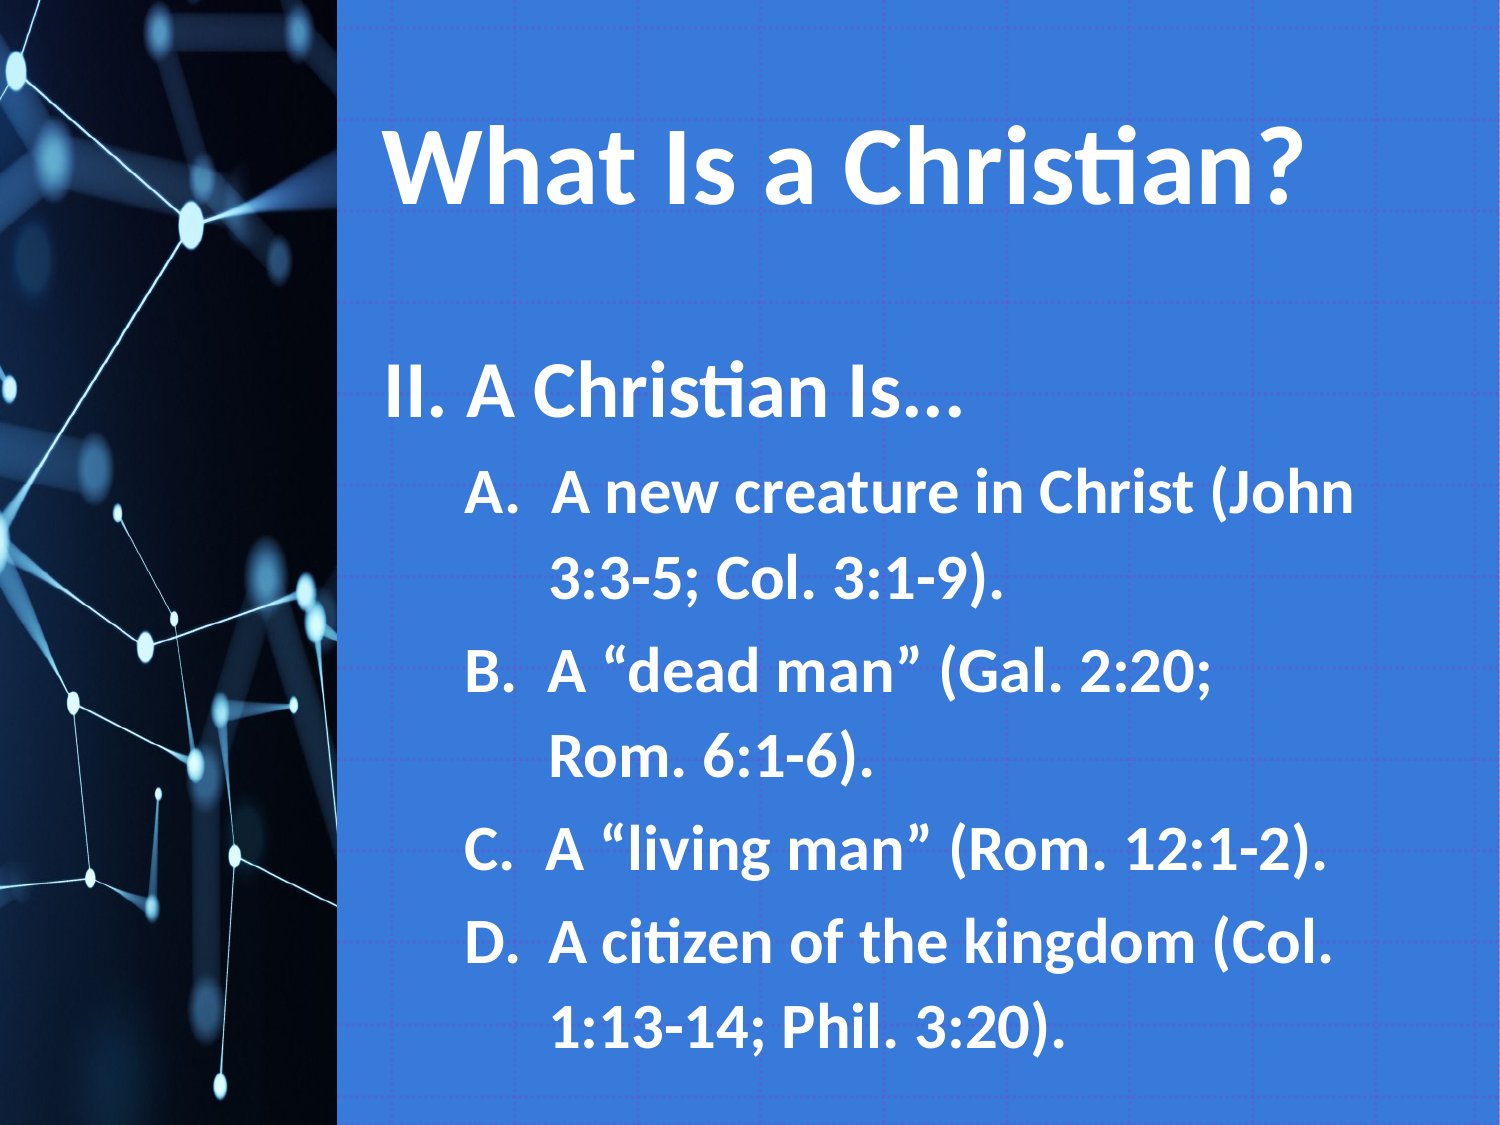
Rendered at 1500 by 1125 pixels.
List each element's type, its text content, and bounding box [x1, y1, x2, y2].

picture [0, 0, 337, 1125]
list II. A Christian Is... A. A new creature in Christ (John 3:3-5; Col. 3:1-9). B. A “dead man” (Gal. 2:20; Rom. 6:1-6). C. A “living man” (Rom. 12:1-2). D. A citizen of the kingdom (Col. 1:13-14; Phil. 3:20). [368, 319, 1454, 1070]
title What Is a Christian? [366, 59, 1454, 278]
